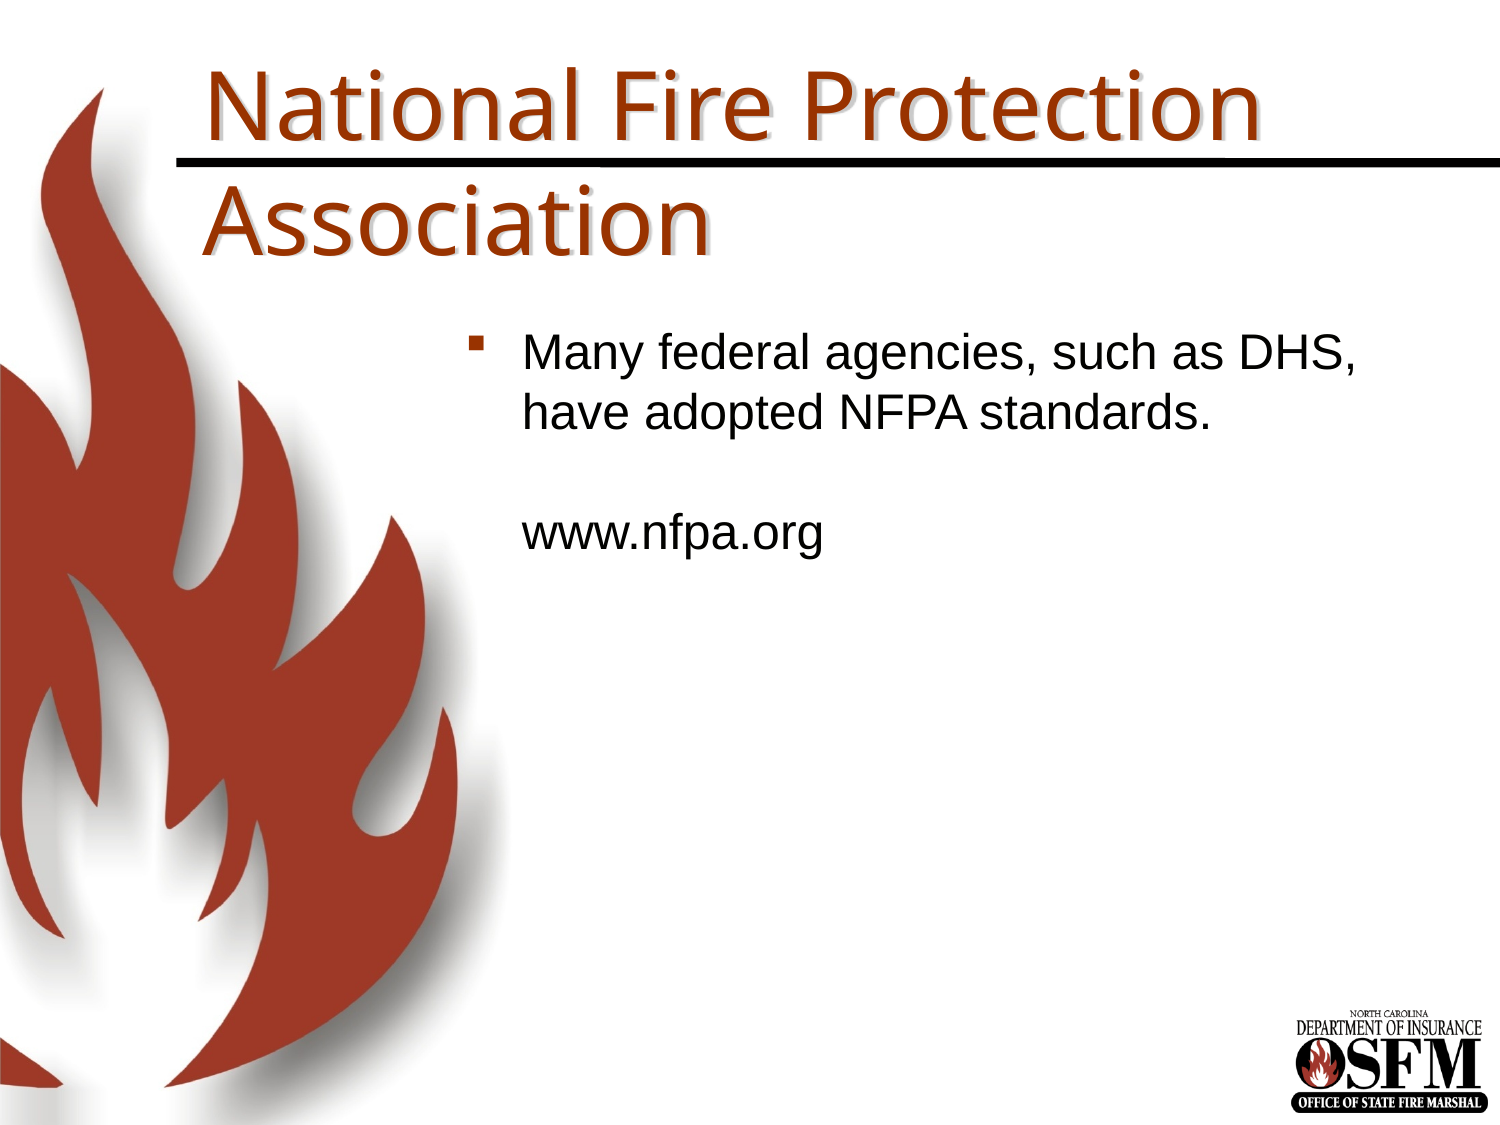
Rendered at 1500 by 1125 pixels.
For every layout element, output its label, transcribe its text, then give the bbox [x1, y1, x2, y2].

text_box Many federal agencies, such as DHS, have adopted NFPA standards. www.nfpa.org [450, 312, 1463, 568]
title National Fire Protection Association [187, 37, 1500, 286]
picture [0, 87, 513, 1125]
picture [1291, 1010, 1488, 1113]
